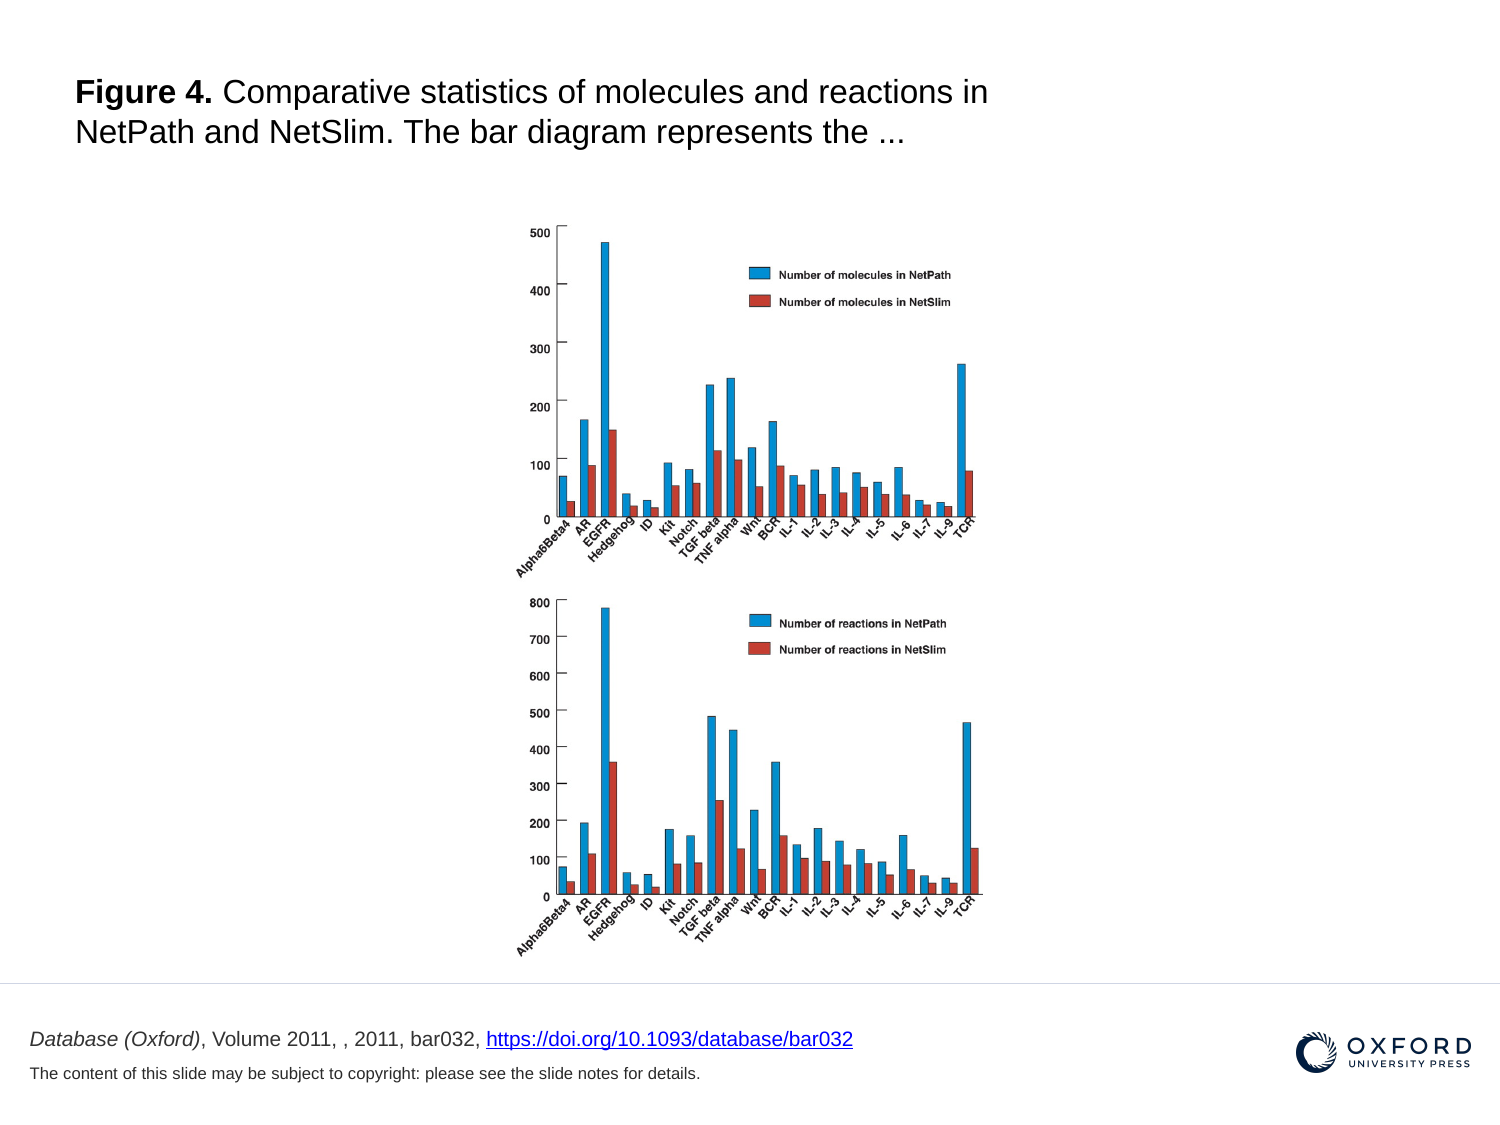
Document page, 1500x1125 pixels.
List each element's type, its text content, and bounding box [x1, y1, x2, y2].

picture [516, 224, 983, 957]
picture [1296, 1032, 1471, 1073]
footer Database (Oxford), Volume 2011, , 2011, bar032, https://doi.org/10.1093/database/bar032 The content of this slide may be subject to copyright: please see the slide notes for details. [0, 983, 1260, 1125]
title Figure 4. Comparative statistics of molecules and reactions in NetPath and NetSlim. The bar diagram represents the ... [75, 69, 1078, 171]
